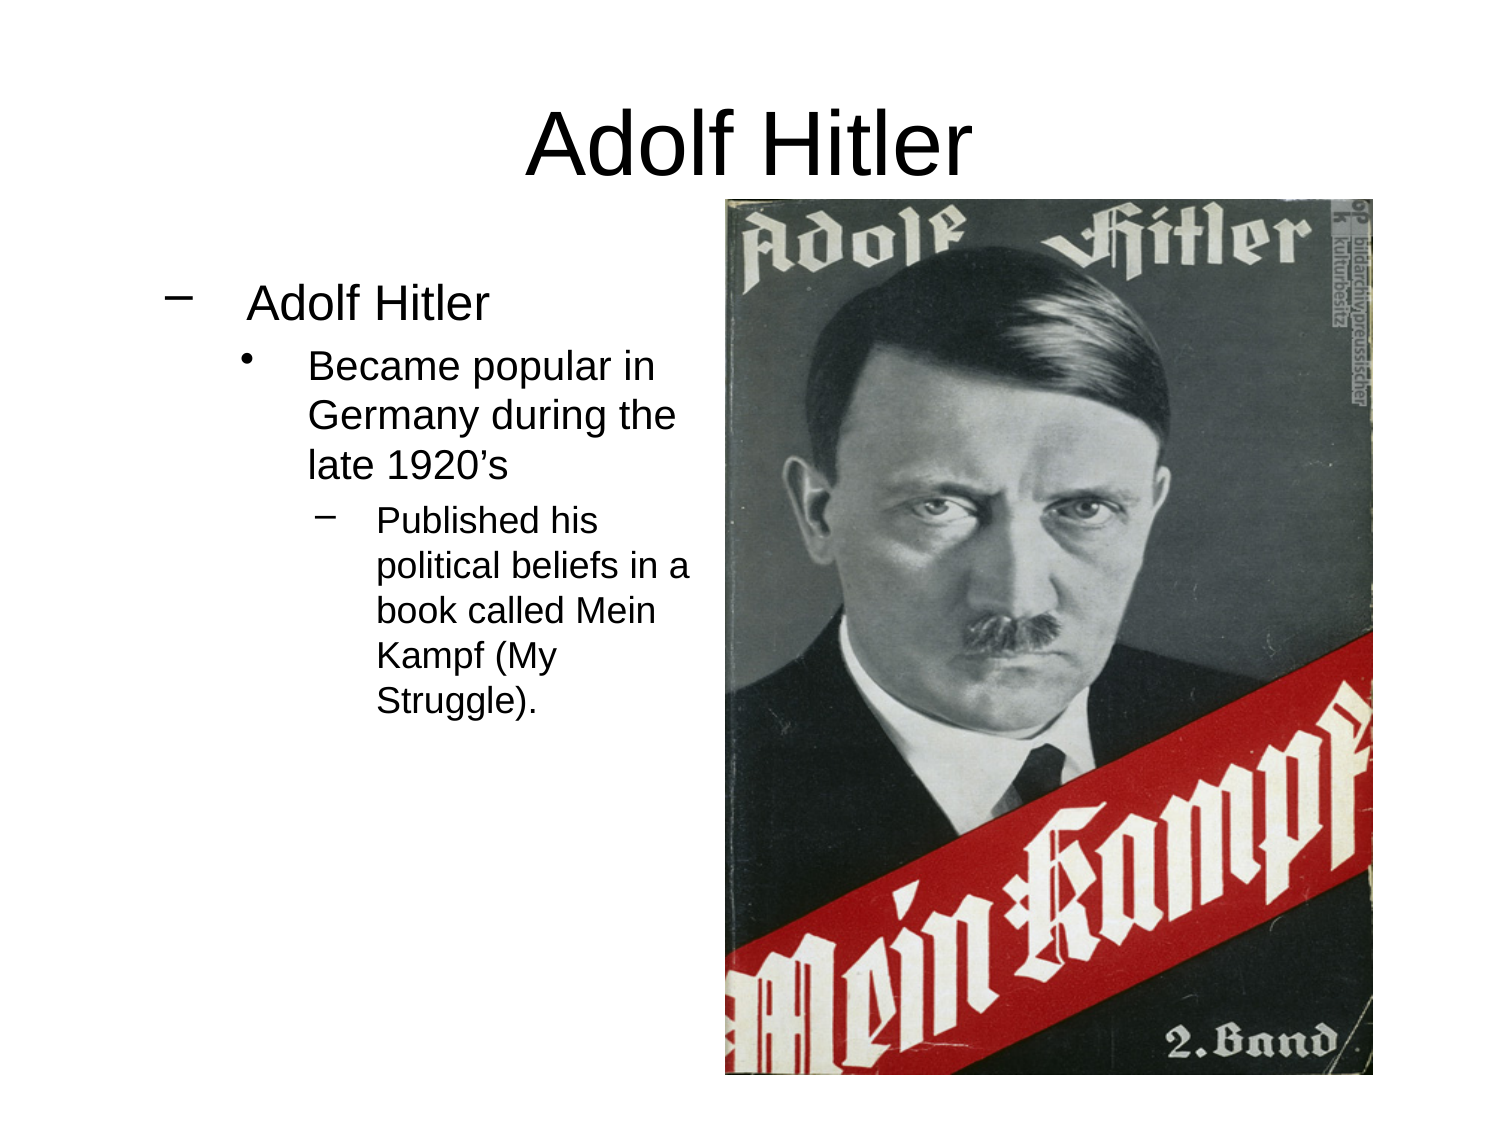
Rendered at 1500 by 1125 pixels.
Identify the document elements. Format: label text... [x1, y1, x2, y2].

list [724, 199, 1373, 1076]
title Adolf Hitler [75, 45, 1425, 233]
list Adolf Hitler Became popular in Germany during the late 1920’s Published his political beliefs in a book called Mein Kampf (My Struggle). [75, 262, 719, 1005]
